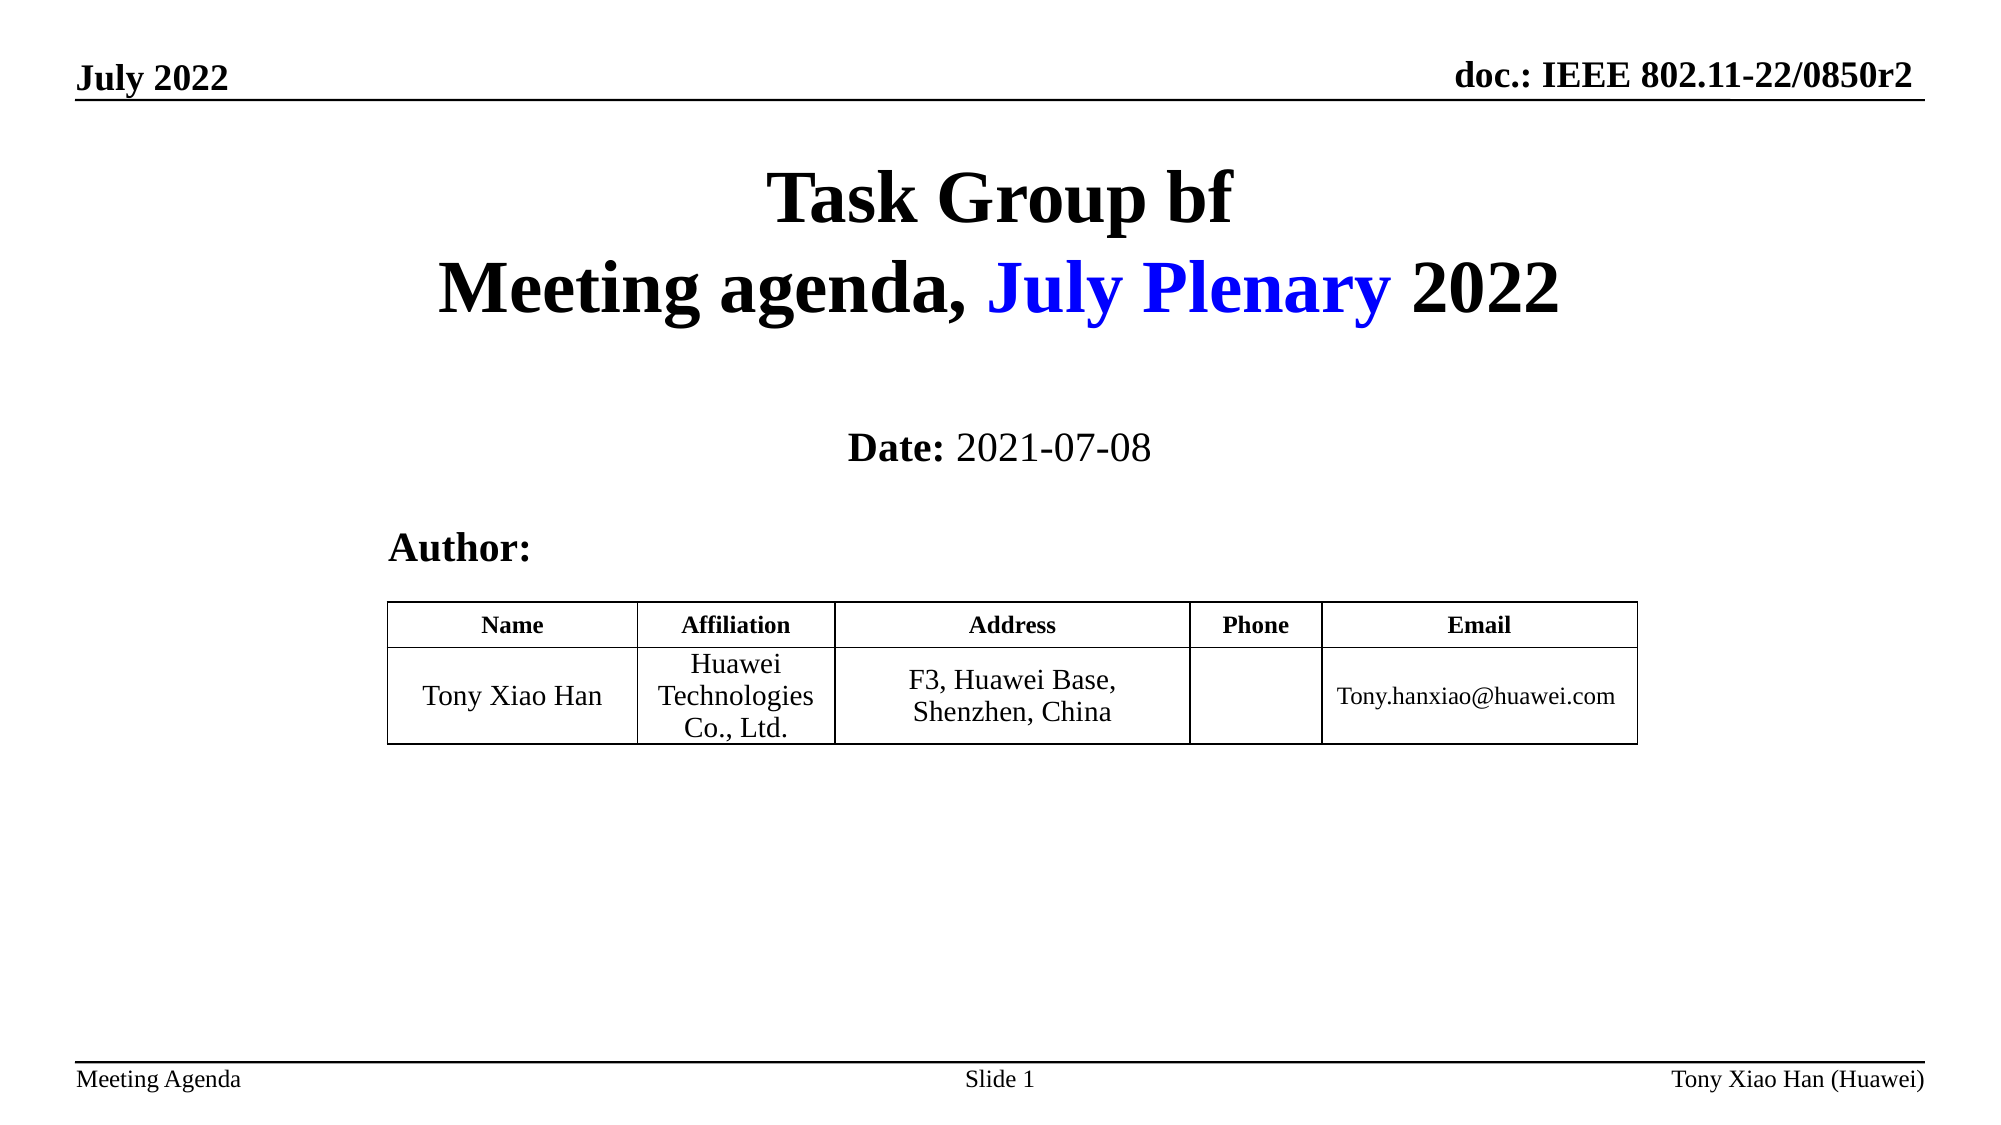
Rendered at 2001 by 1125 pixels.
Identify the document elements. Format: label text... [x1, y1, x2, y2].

table_cell Huawei Technologies Co., Ltd. [638, 648, 834, 743]
table_cell F3, Huawei Base, Shenzhen, China [836, 648, 1189, 743]
table_header Affiliation [638, 603, 834, 647]
list Date: 2021-07-08 [362, 412, 1638, 475]
table_cell Tony Xiao Han [388, 648, 637, 743]
table_cell Tony.hanxiao@huawei.com [1323, 648, 1637, 743]
text_box Author: [362, 512, 600, 575]
table_header Name [388, 603, 637, 647]
table_cell [1191, 648, 1321, 743]
table_header Email [1323, 603, 1637, 647]
table_header Address [836, 603, 1189, 647]
table_header Phone [1191, 603, 1321, 647]
title Task Group bf Meeting agenda, July Plenary 2022 [75, 149, 1925, 325]
